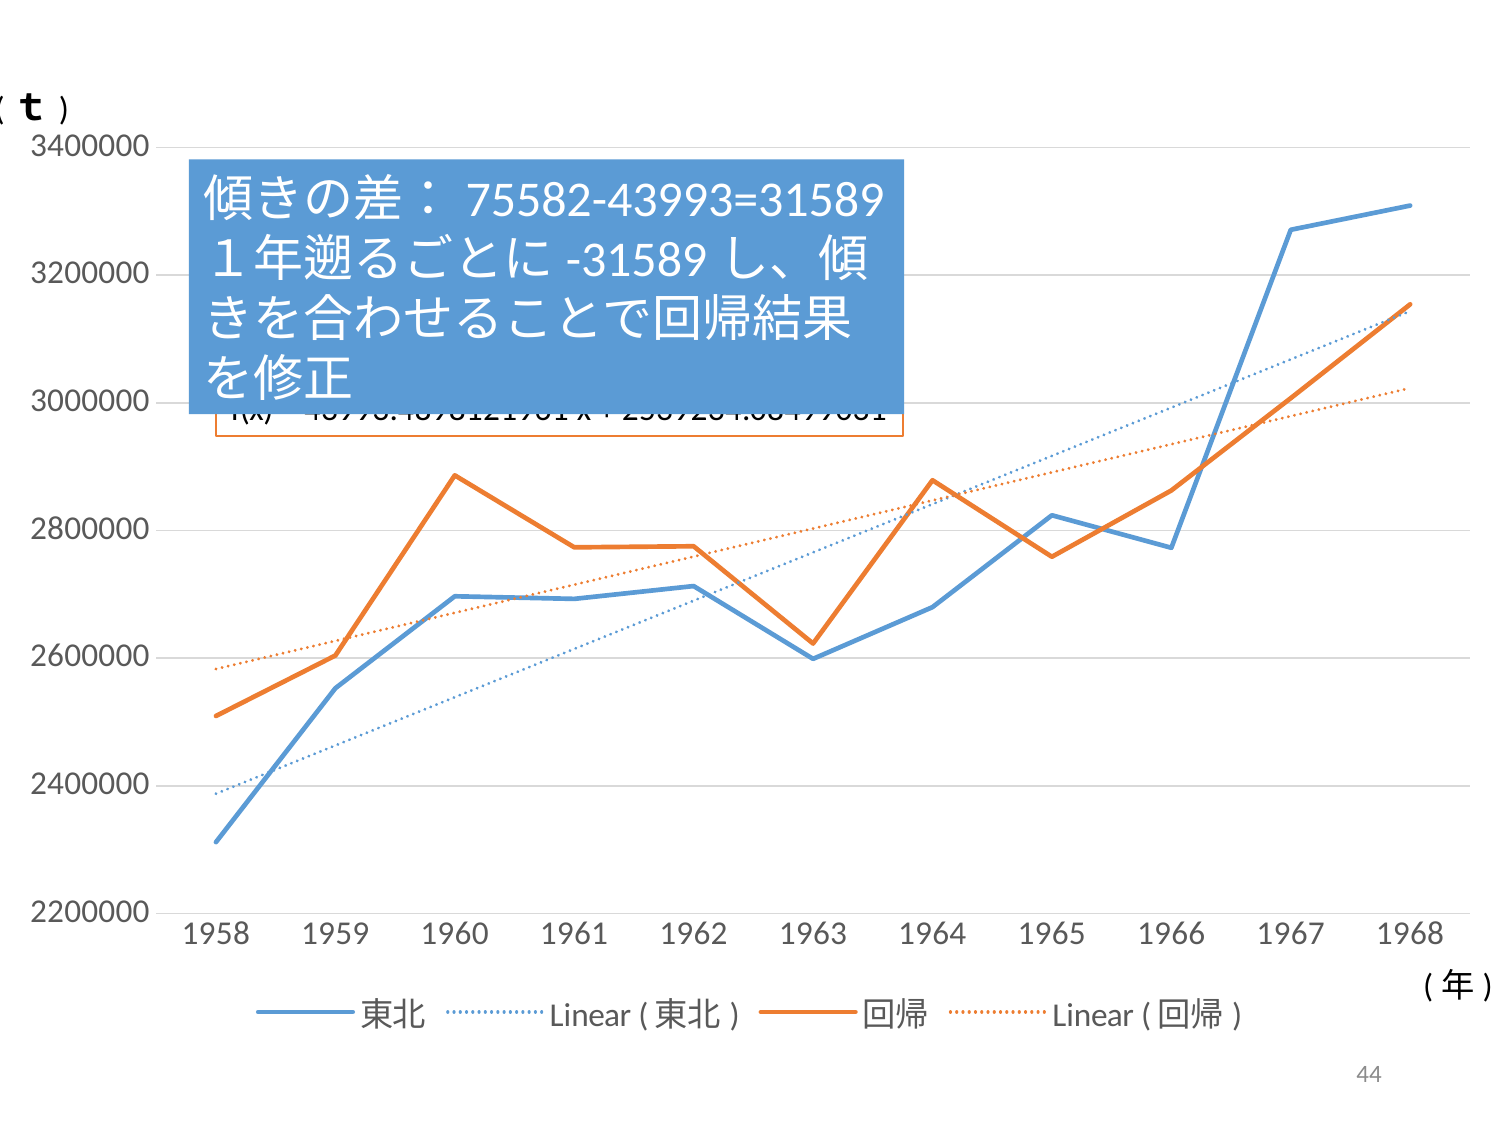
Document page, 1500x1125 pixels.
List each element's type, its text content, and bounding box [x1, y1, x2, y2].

slide_number 44 [1059, 1043, 1397, 1103]
chart [0, 112, 1500, 1043]
text_box (ｔ) [0, 76, 84, 112]
